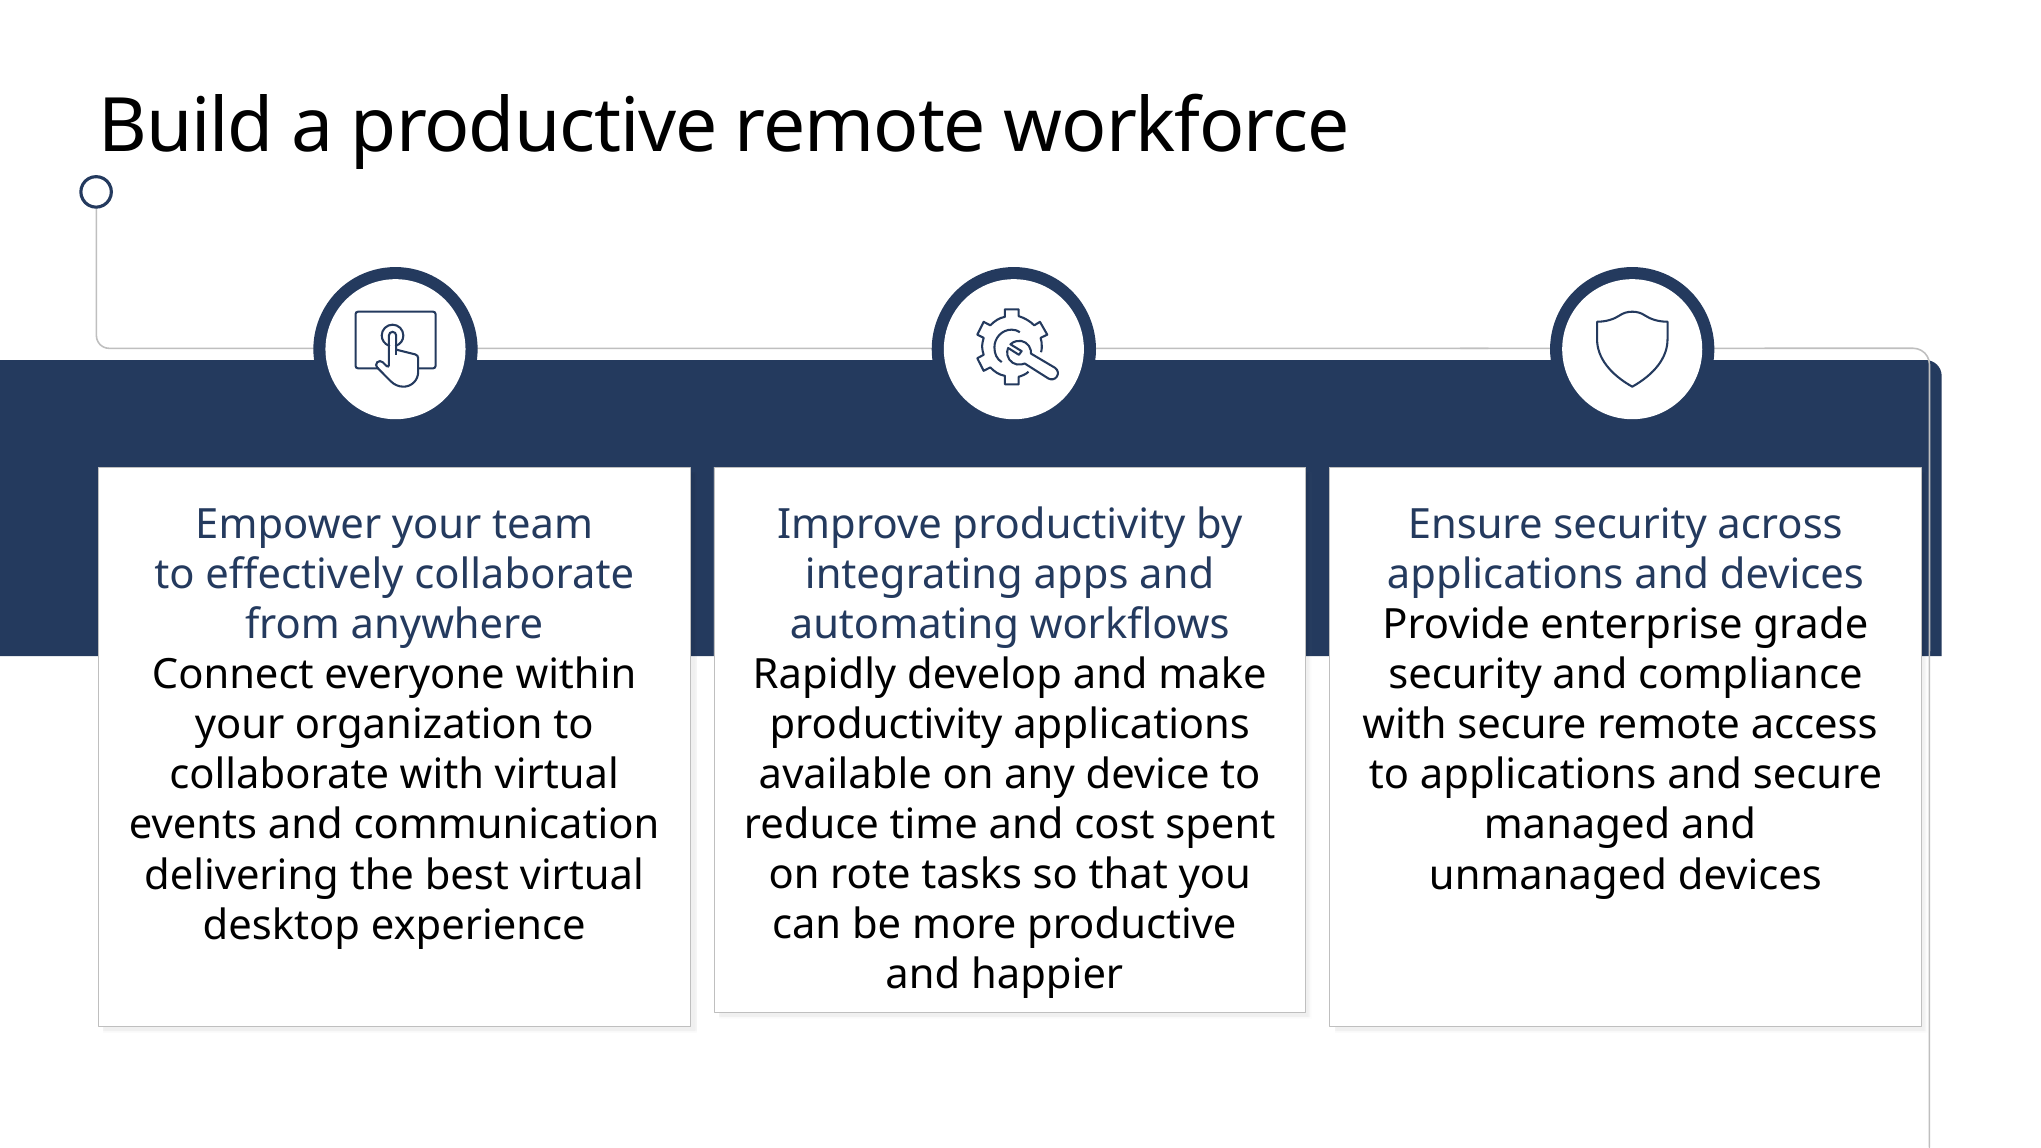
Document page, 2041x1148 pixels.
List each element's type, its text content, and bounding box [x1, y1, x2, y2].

text_box [0, 359, 96, 657]
text_box [80, 175, 113, 208]
title Build a productive remote workforce [98, 76, 1943, 170]
text_box [1930, 359, 1943, 657]
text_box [96, 191, 1930, 1148]
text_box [1549, 266, 1715, 432]
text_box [931, 266, 1097, 432]
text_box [313, 266, 478, 432]
